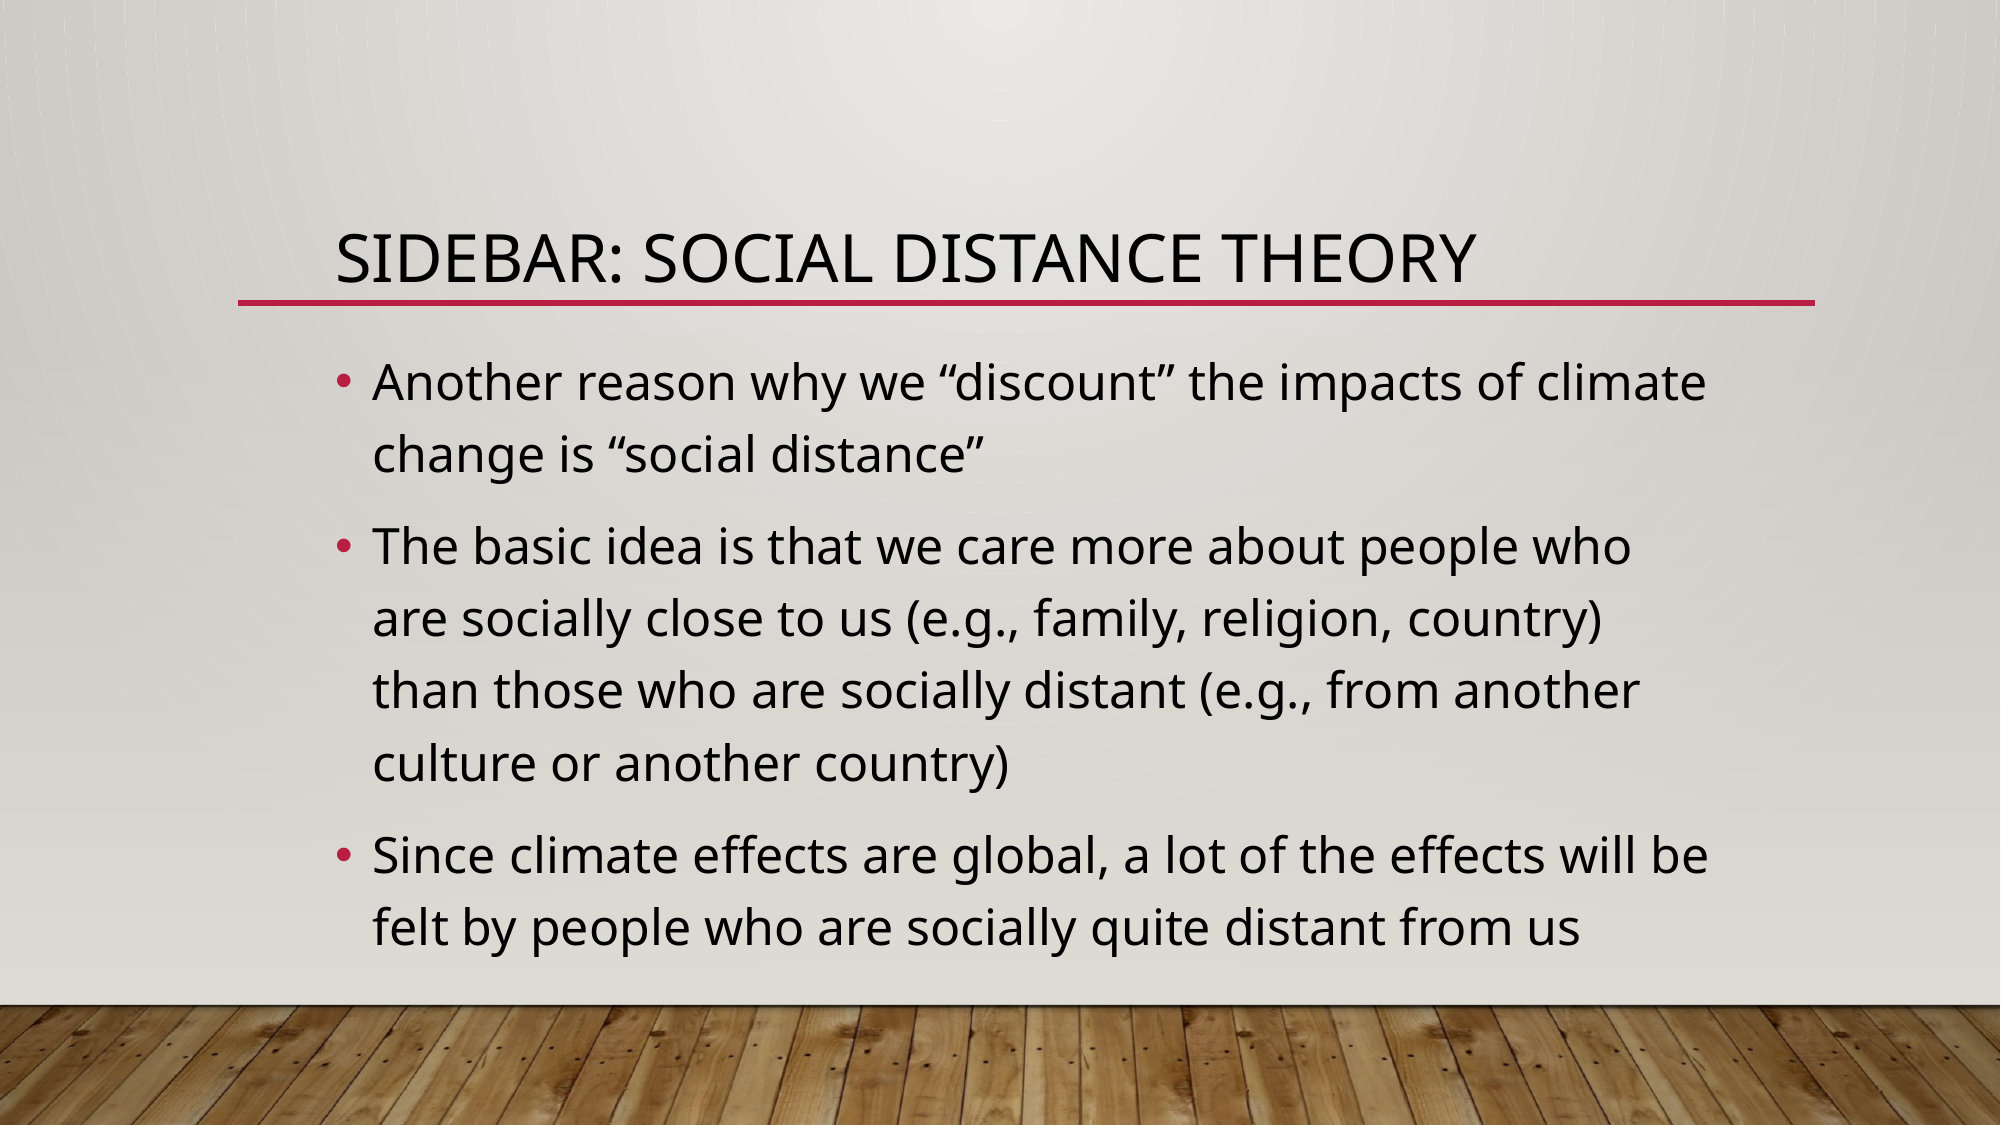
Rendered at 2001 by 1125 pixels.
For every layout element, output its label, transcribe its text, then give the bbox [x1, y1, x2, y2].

title Sidebar: Social Distance Theory [320, 131, 1729, 305]
picture [0, 1005, 2000, 1125]
list Another reason why we “discount” the impacts of climate change is “social distance” The basic idea is that we care more about people who are socially close to us (e.g., family, religion, country) than those who are socially distant (e.g., from another culture or another country) Since climate effects are global, a lot of the effects will be felt by people who are socially quite distant from us [320, 330, 1729, 982]
